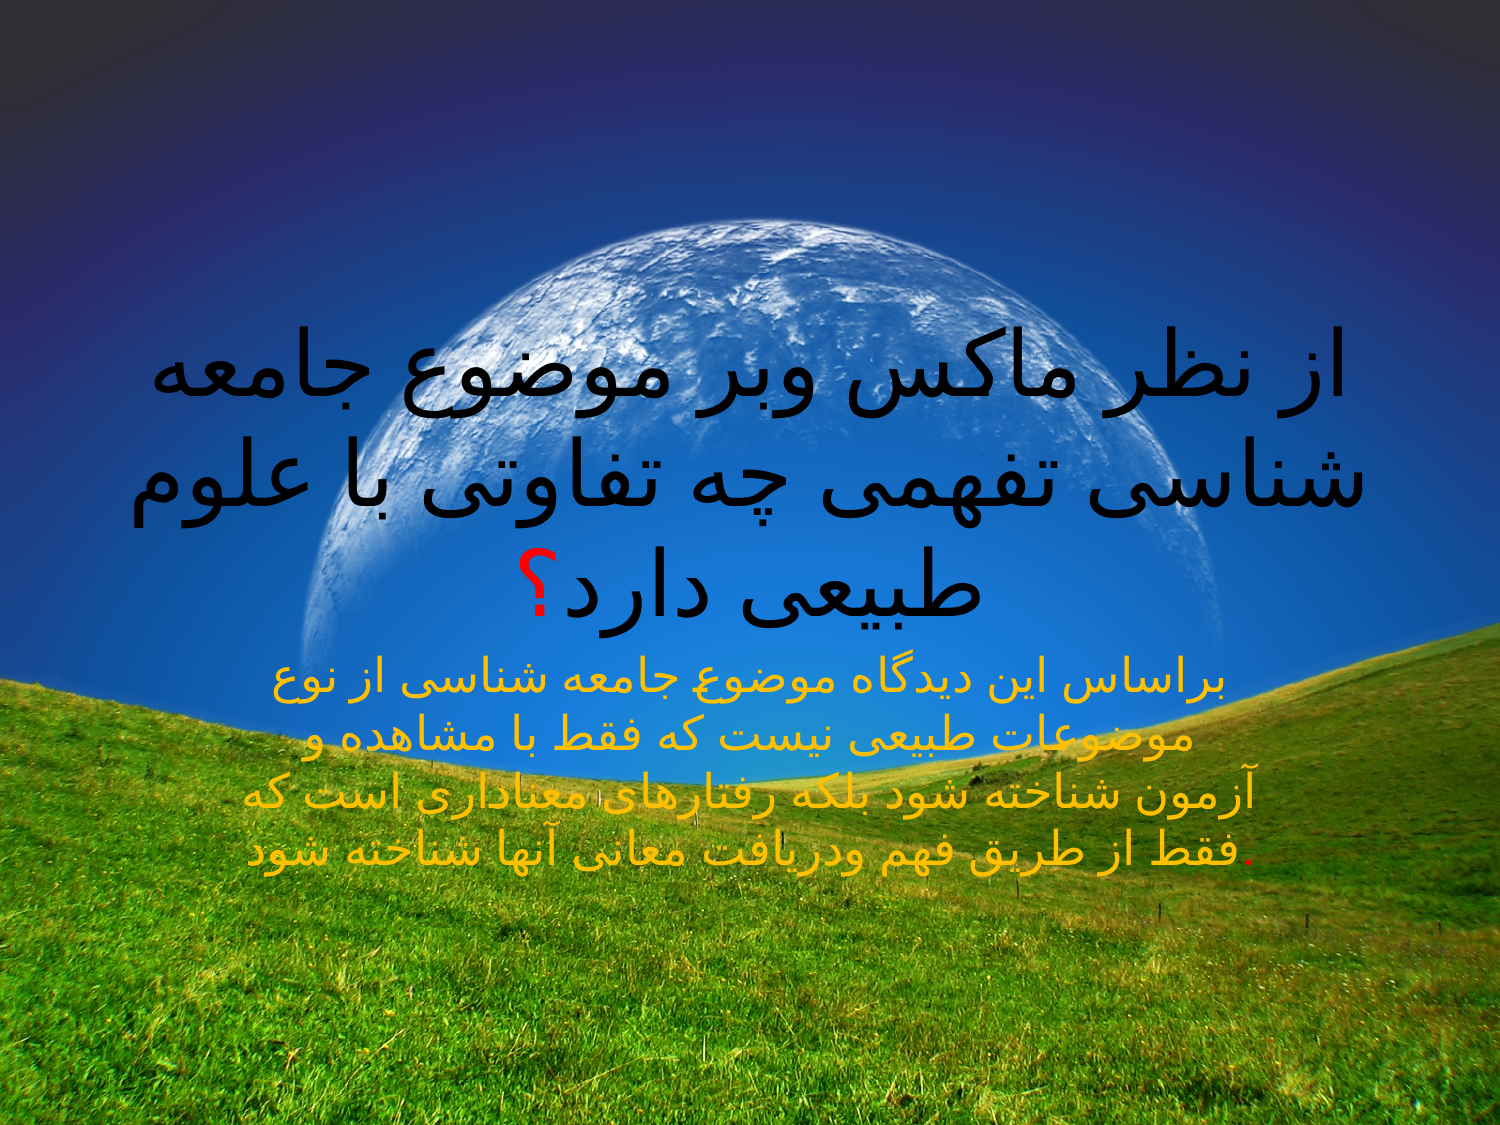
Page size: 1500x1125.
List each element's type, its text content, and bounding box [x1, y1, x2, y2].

picture [0, 0, 1500, 1125]
title از نظر ماکس وبر موضوع جامعه شناسی تفهمی چه تفاوتی با علوم طبیعی دارد؟ [112, 349, 1388, 591]
subtitle براساس این دیدگاه موضوع جامعه شناسی از نوع موضوعات طبیعی نیست که فقط با مشاهده و آزمون شناخته شود بلکه رفتارهای معناداری است که فقط از طریق فهم ودریافت معانی آنها شناخته شود. [225, 637, 1275, 925]
